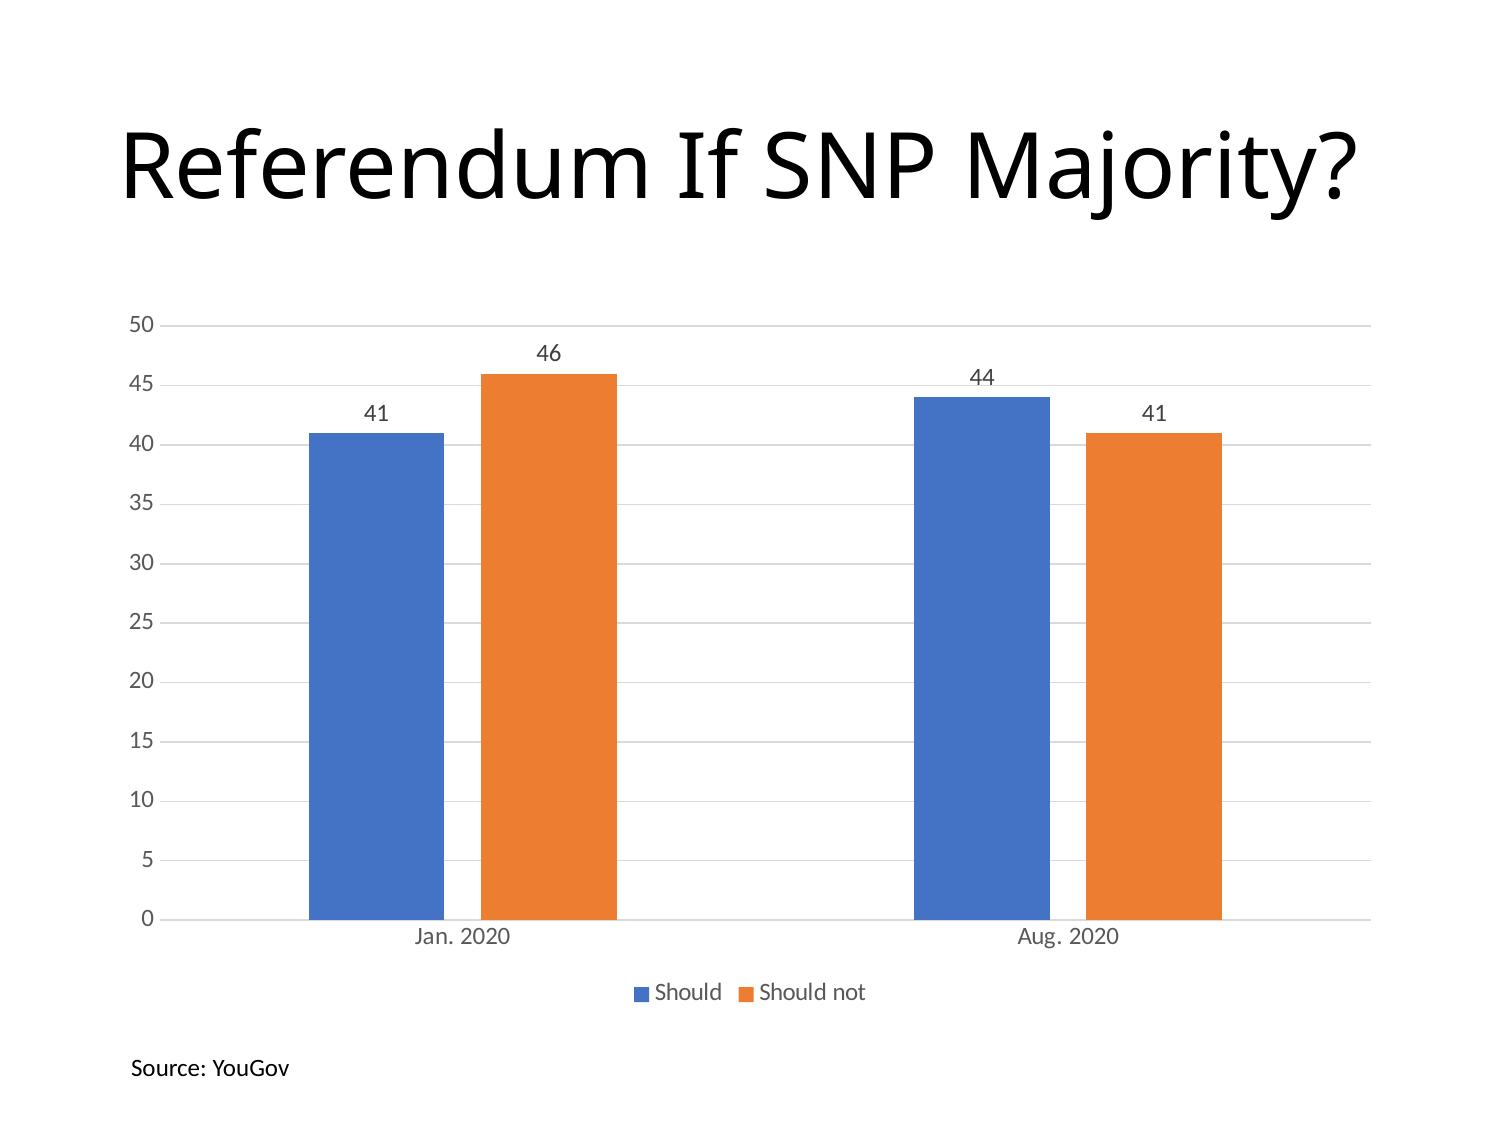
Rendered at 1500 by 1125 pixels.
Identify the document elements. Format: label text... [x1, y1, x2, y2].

chart [103, 299, 1397, 1014]
text_box Source: YouGov [116, 1044, 1304, 1090]
title Referendum If SNP Majority? [103, 59, 1397, 278]
